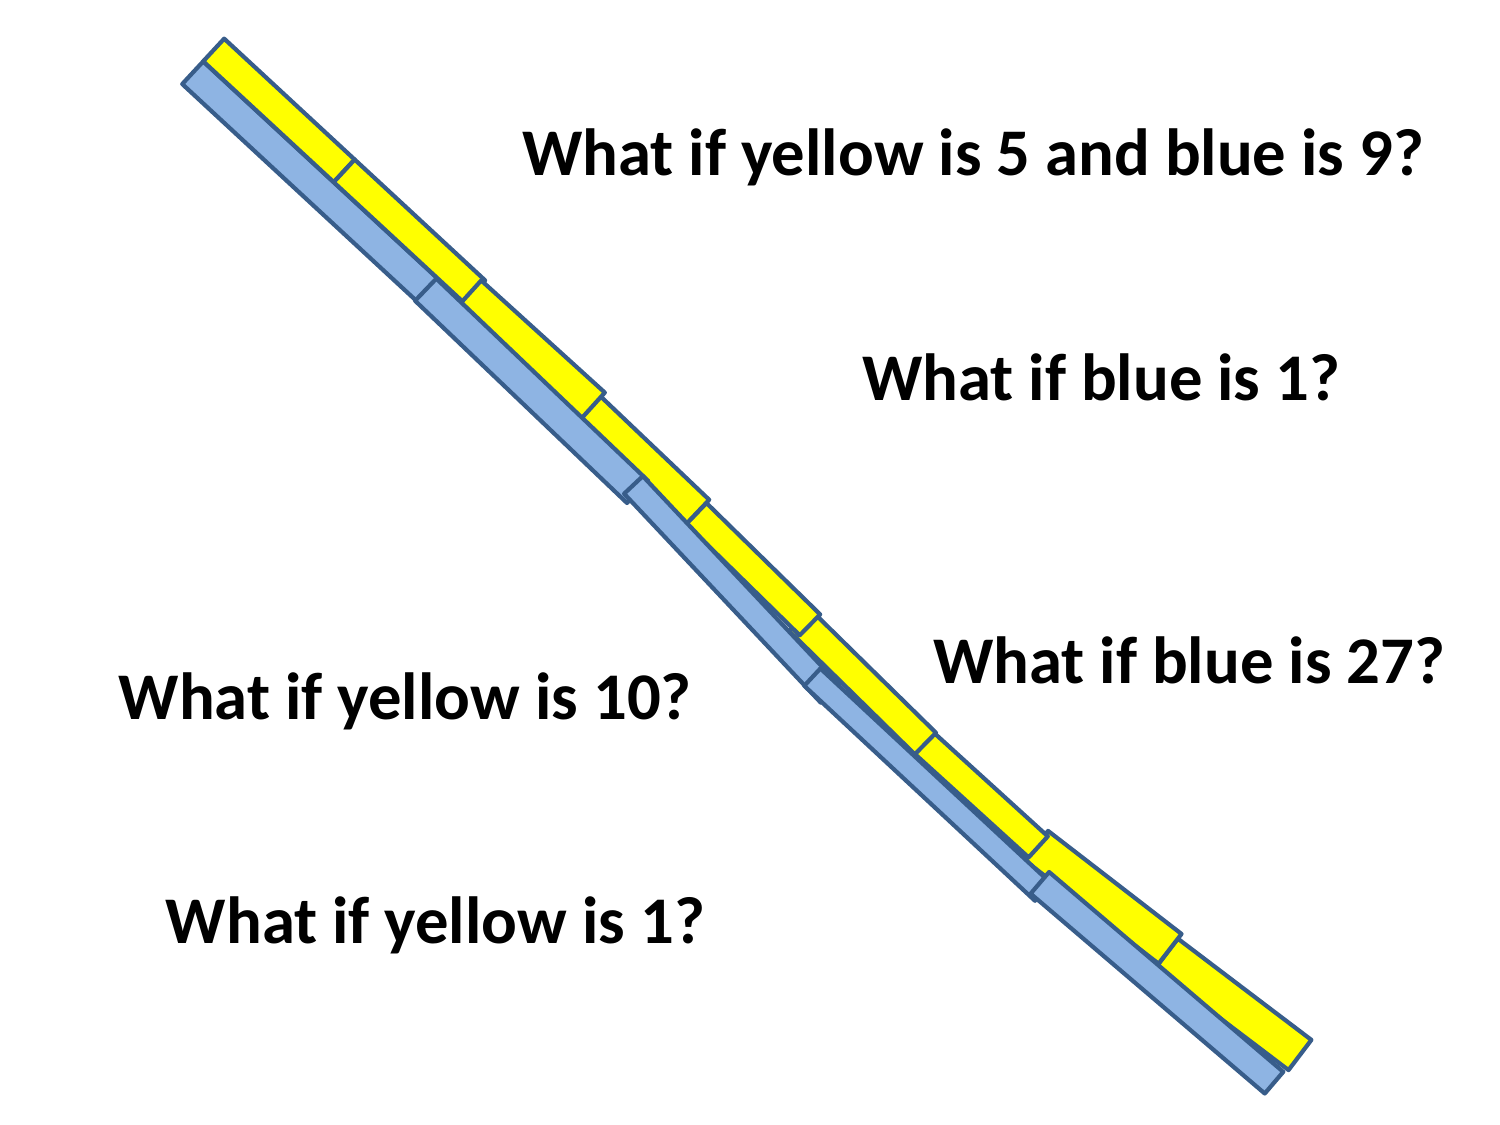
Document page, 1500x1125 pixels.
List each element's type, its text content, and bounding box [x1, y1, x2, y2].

text_box [915, 734, 1048, 858]
text_box [789, 617, 936, 755]
text_box [624, 476, 840, 685]
text_box What if blue is 1? [847, 326, 1356, 422]
text_box What if yellow is 5 and blue is 9? [506, 101, 1441, 197]
text_box What if yellow is 10? [103, 645, 708, 741]
text_box [415, 278, 649, 503]
text_box [1159, 939, 1312, 1071]
text_box [688, 503, 821, 636]
text_box [804, 668, 1044, 901]
text_box What if yellow is 1? [150, 869, 722, 965]
text_box What if blue is 27? [918, 609, 1461, 705]
text_box [461, 280, 605, 417]
text_box [583, 397, 710, 523]
text_box [1030, 872, 1284, 1094]
text_box [1026, 830, 1182, 964]
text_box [149, 94, 499, 247]
